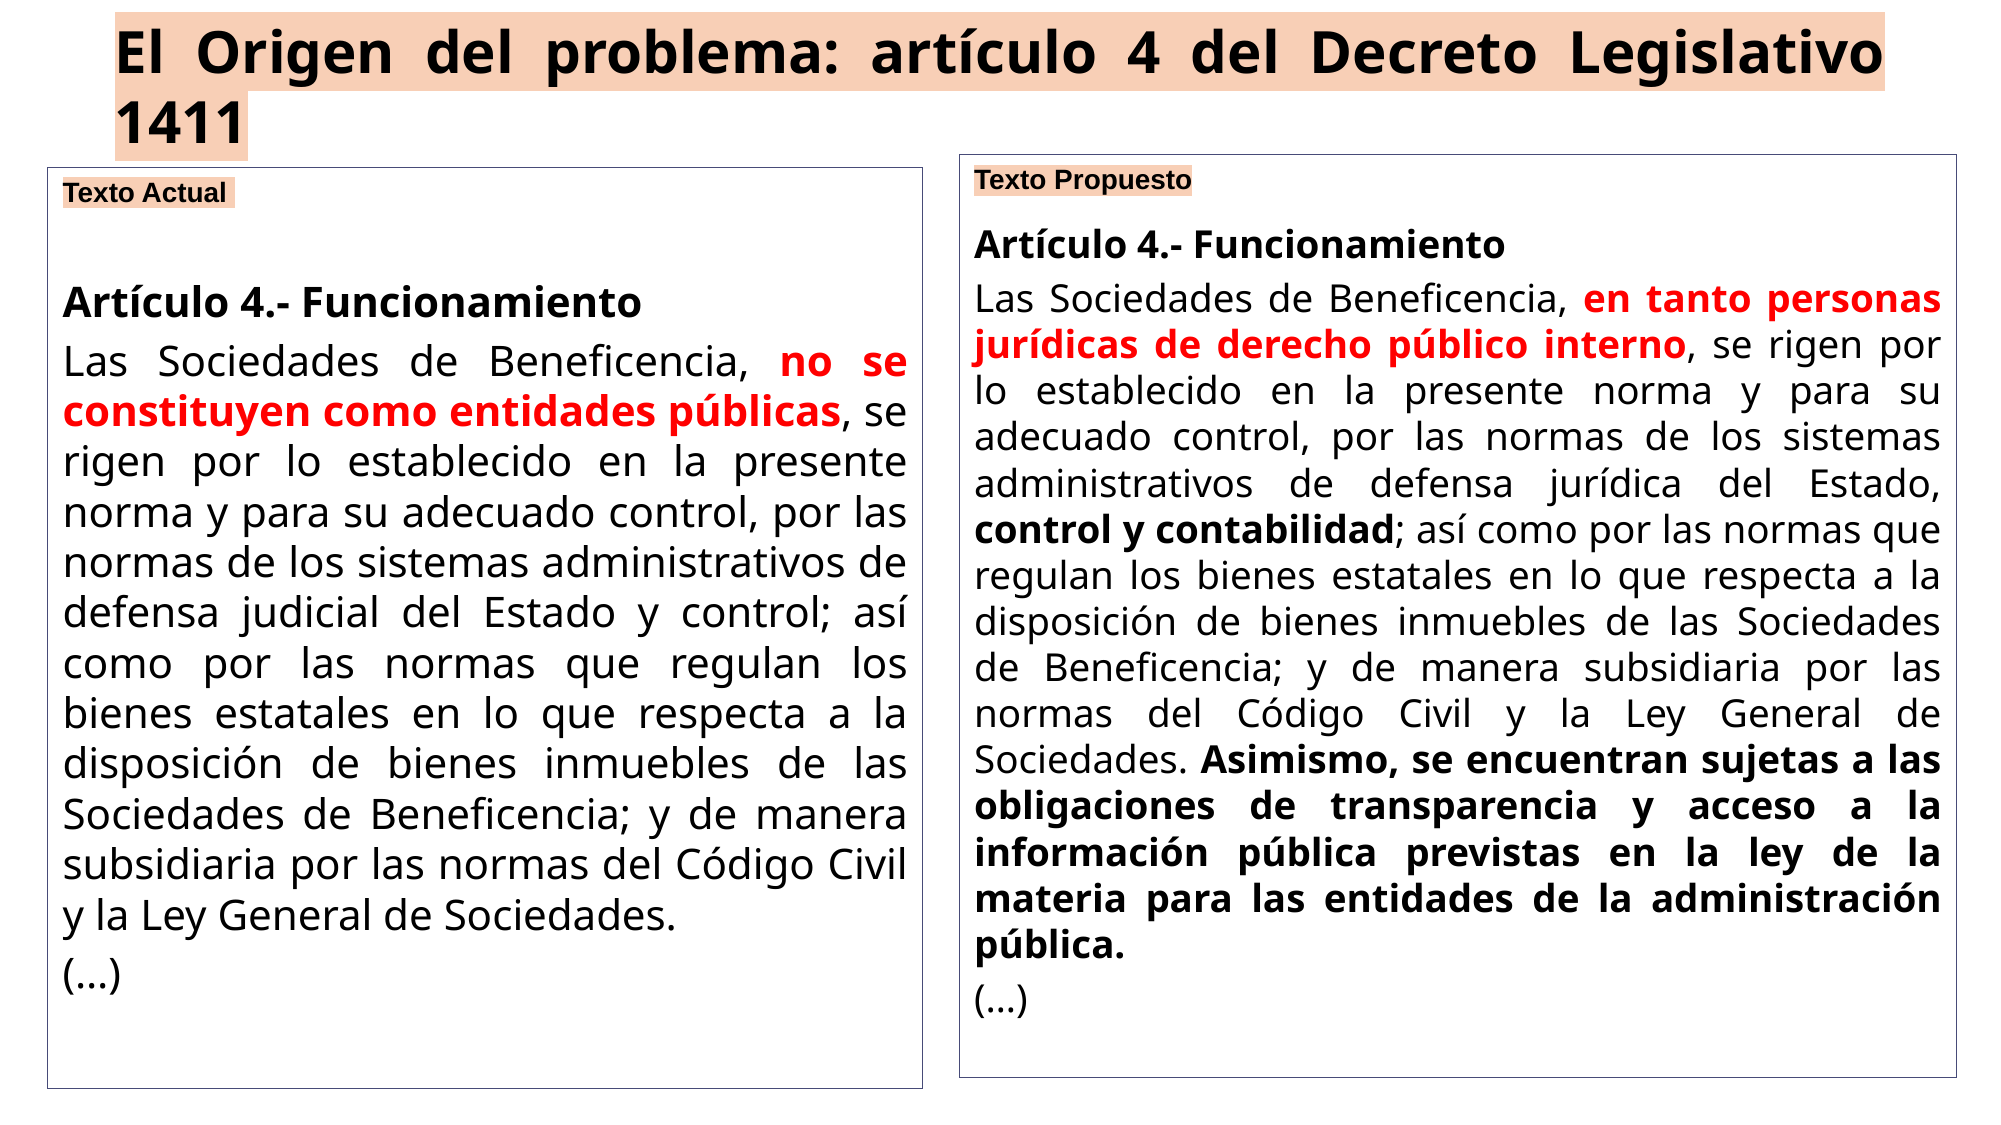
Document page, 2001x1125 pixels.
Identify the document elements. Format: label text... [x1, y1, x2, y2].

list Texto Propuesto Artículo 4.- Funcionamiento Las Sociedades de Beneficencia, en tanto personas jurídicas de derecho público interno, se rigen por lo establecido en la presente norma y para su adecuado control, por las normas de los sistemas administrativos de defensa jurídica del Estado, control y contabilidad; así como por las normas que regulan los bienes estatales en lo que respecta a la disposición de bienes inmuebles de las Sociedades de Beneficencia; y de manera subsidiaria por las normas del Código Civil y la Ley General de Sociedades. Asimismo, se encuentran sujetas a las obligaciones de transparencia y acceso a la información pública previstas en la ley de la materia para las entidades de la administración pública. (…) [959, 154, 1957, 1078]
title El Origen del problema: artículo 4 del Decreto Legislativo 1411 [99, 24, 1900, 147]
list Texto Actual Artículo 4.- Funcionamiento Las Sociedades de Beneficencia, no se constituyen como entidades públicas, se rigen por lo establecido en la presente norma y para su adecuado control, por las normas de los sistemas administrativos de defensa judicial del Estado y control; así como por las normas que regulan los bienes estatales en lo que respecta a la disposición de bienes inmuebles de las Sociedades de Beneficencia; y de manera subsidiaria por las normas del Código Civil y la Ley General de Sociedades. (…) [47, 167, 923, 1089]
